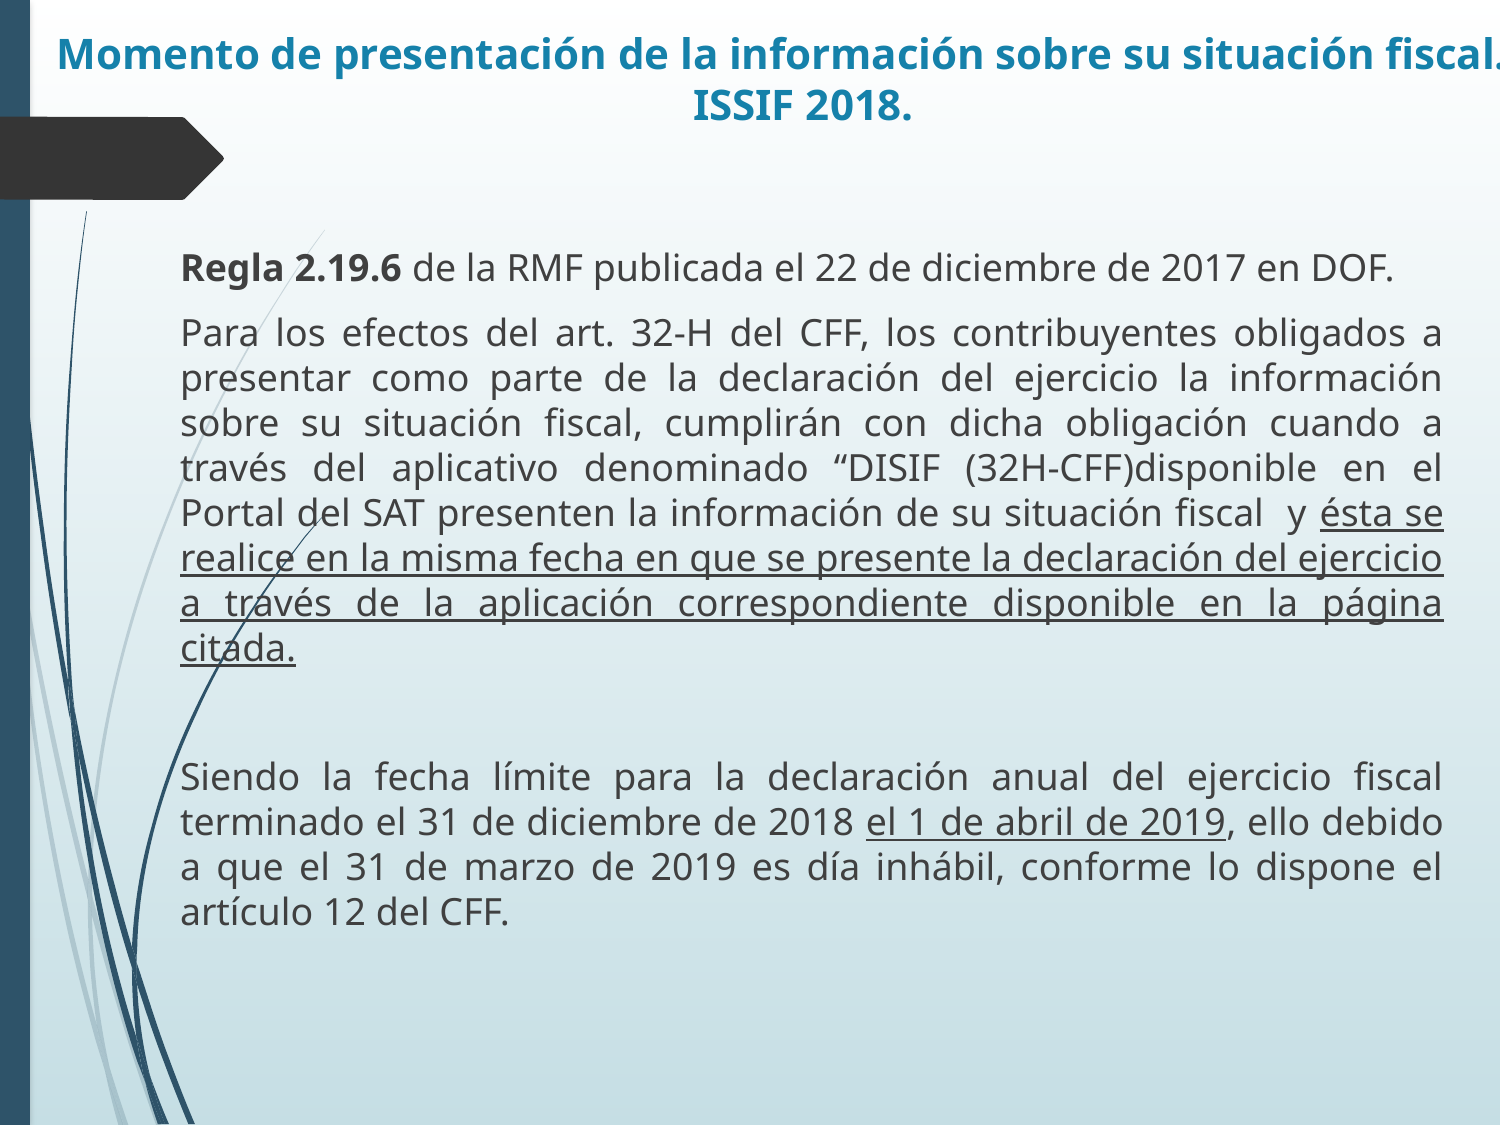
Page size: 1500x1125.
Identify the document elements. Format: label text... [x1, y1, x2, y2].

list Regla 2.19.6 de la RMF publicada el 22 de diciembre de 2017 en DOF. Para los efectos del art. 32-H del CFF, los contribuyentes obligados a presentar como parte de la declaración del ejercicio la información sobre su situación fiscal, cumplirán con dicha obligación cuando a través del aplicativo denominado “DISIF (32H-CFF)disponible en el Portal del SAT presenten la información de su situación fiscal y ésta se realice en la misma fecha en que se presente la declaración del ejercicio a través de la aplicación correspondiente disponible en la página citada. Siendo la fecha límite para la declaración anual del ejercicio fiscal terminado el 31 de diciembre de 2018 el 1 de abril de 2019, ello debido a que el 31 de marzo de 2019 es día inhábil, conforme lo dispone el artículo 12 del CFF. [165, 236, 1460, 952]
title Momento de presentación de la información sobre su situación fiscal. ISSIF 2018. [33, 19, 1500, 211]
